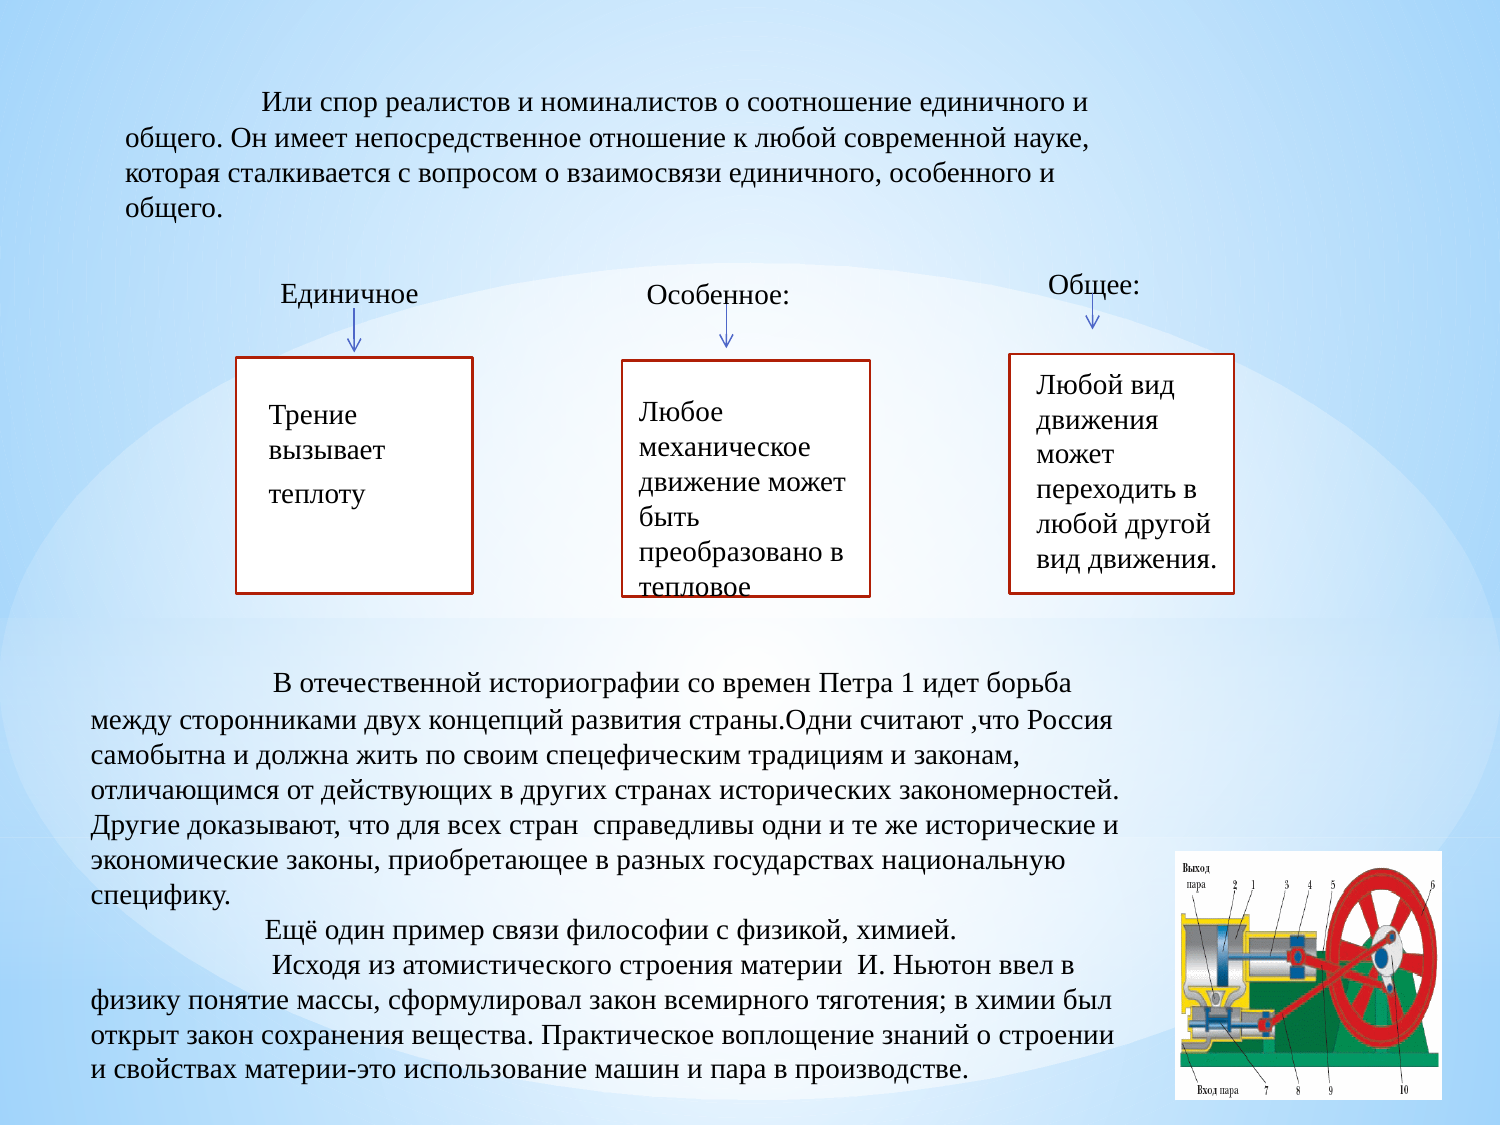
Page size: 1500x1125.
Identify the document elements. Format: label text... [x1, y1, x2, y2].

text_box [621, 359, 871, 598]
text_box Единичное [265, 266, 597, 317]
text_box [235, 356, 474, 595]
text_box В отечественной историографии со времен Петра 1 идет борьба между сторонниками двух концепций развития страны.Одни считают ,что Россия самобытна и должна жить по своим спецефическим традициям и законам, отличающимся от действующих в других странах исторических закономерностей. Другие доказывают, что для всех стран справедливы одни и те же исторические и экономические законы, приобретающее в разных государствах национальную специфику. Ещё один пример связи философии с физикой, химией. Исходя из атомистического строения материи И. Ньютон ввел в физику понятие массы, сформулировал закон всемирного тяготения; в химии был открыт закон сохранения вещества. Практическое воплощение знаний о строении и свойствах материи-это использование машин и пара в производстве. [75, 647, 1151, 1093]
text_box [1008, 353, 1235, 595]
text_box Любое механическое движение может быть преобразовано в тепловое [624, 385, 869, 610]
text_box Трение вызывает теплоту [253, 388, 431, 518]
text_box Любой вид движения может переходить в любой другой вид движения. [1021, 357, 1235, 583]
text_box Общее: [1033, 257, 1270, 308]
picture [1174, 851, 1442, 1101]
text_box Или спор реалистов и номиналистов о соотношение единичного и общего. Он имеет непосредственное отношение к любой современной науке, которая сталкивается с вопросом о взаимосвязи единичного, особенного и общего. [110, 66, 1127, 231]
text_box Особенное: [631, 267, 987, 318]
